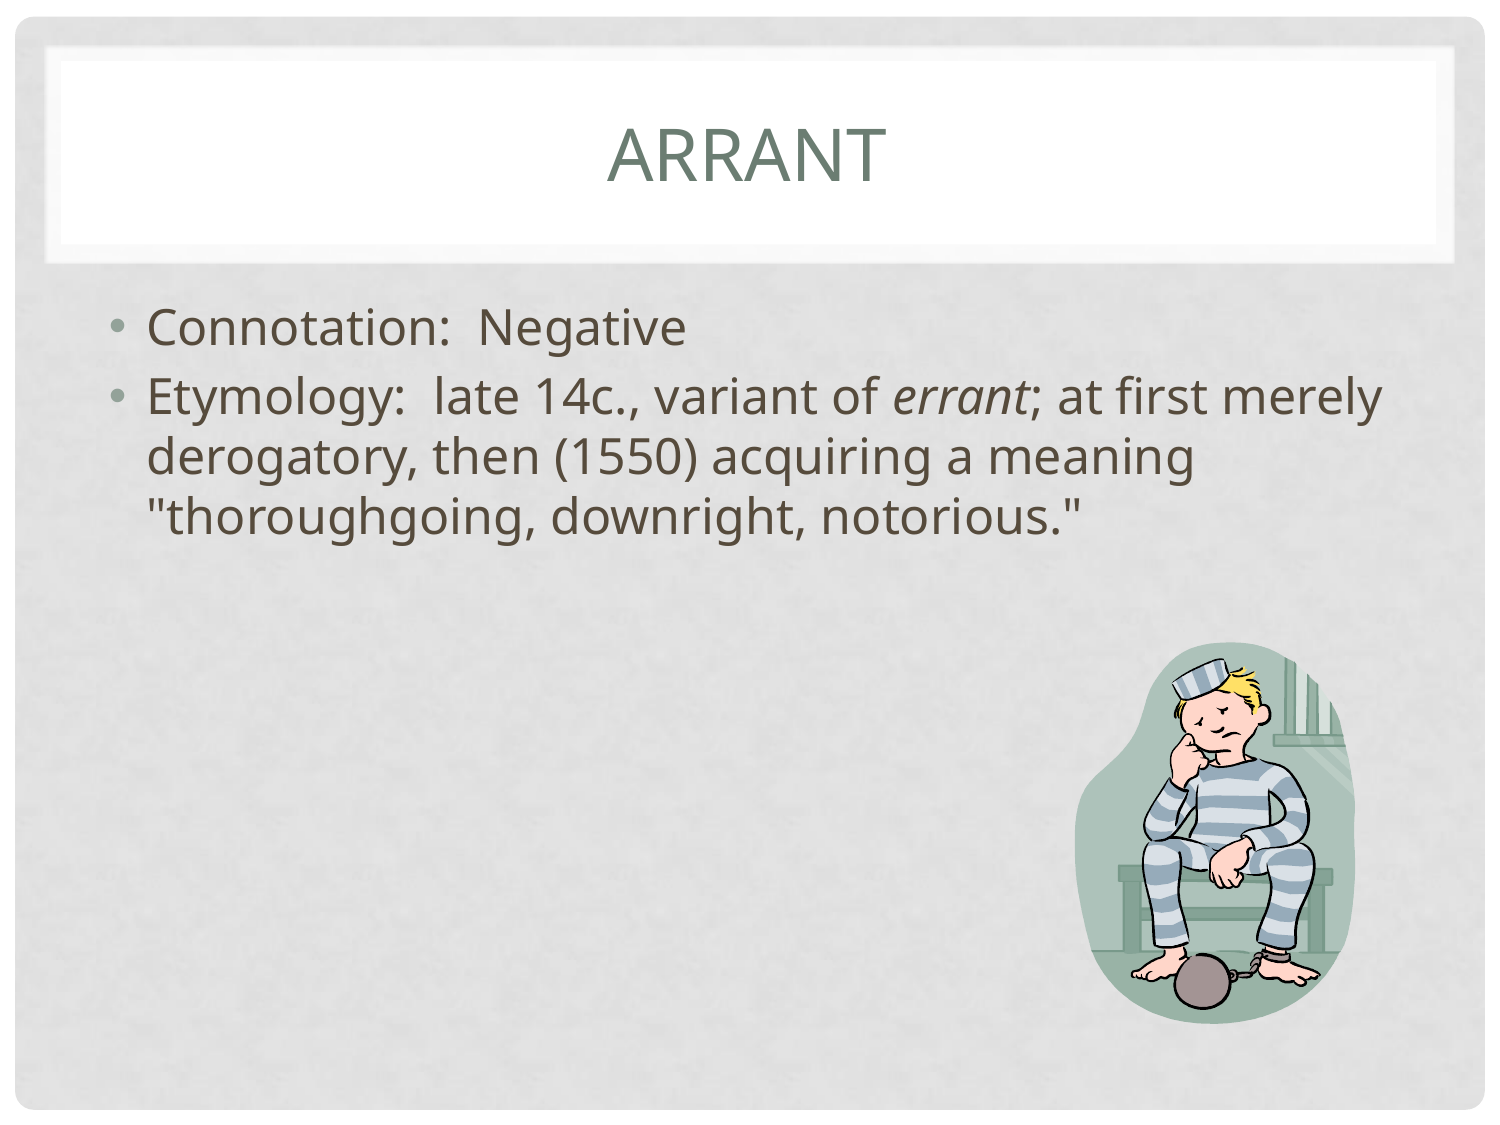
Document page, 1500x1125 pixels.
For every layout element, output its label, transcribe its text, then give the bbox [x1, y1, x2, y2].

picture [15, 16, 1485, 1110]
title Arrant [69, 66, 1425, 238]
list Connotation: Negative Etymology: late 14c., variant of errant; at first merely derogatory, then (1550) acquiring a meaning "thoroughgoing, downright, notorious." [75, 287, 1425, 1005]
